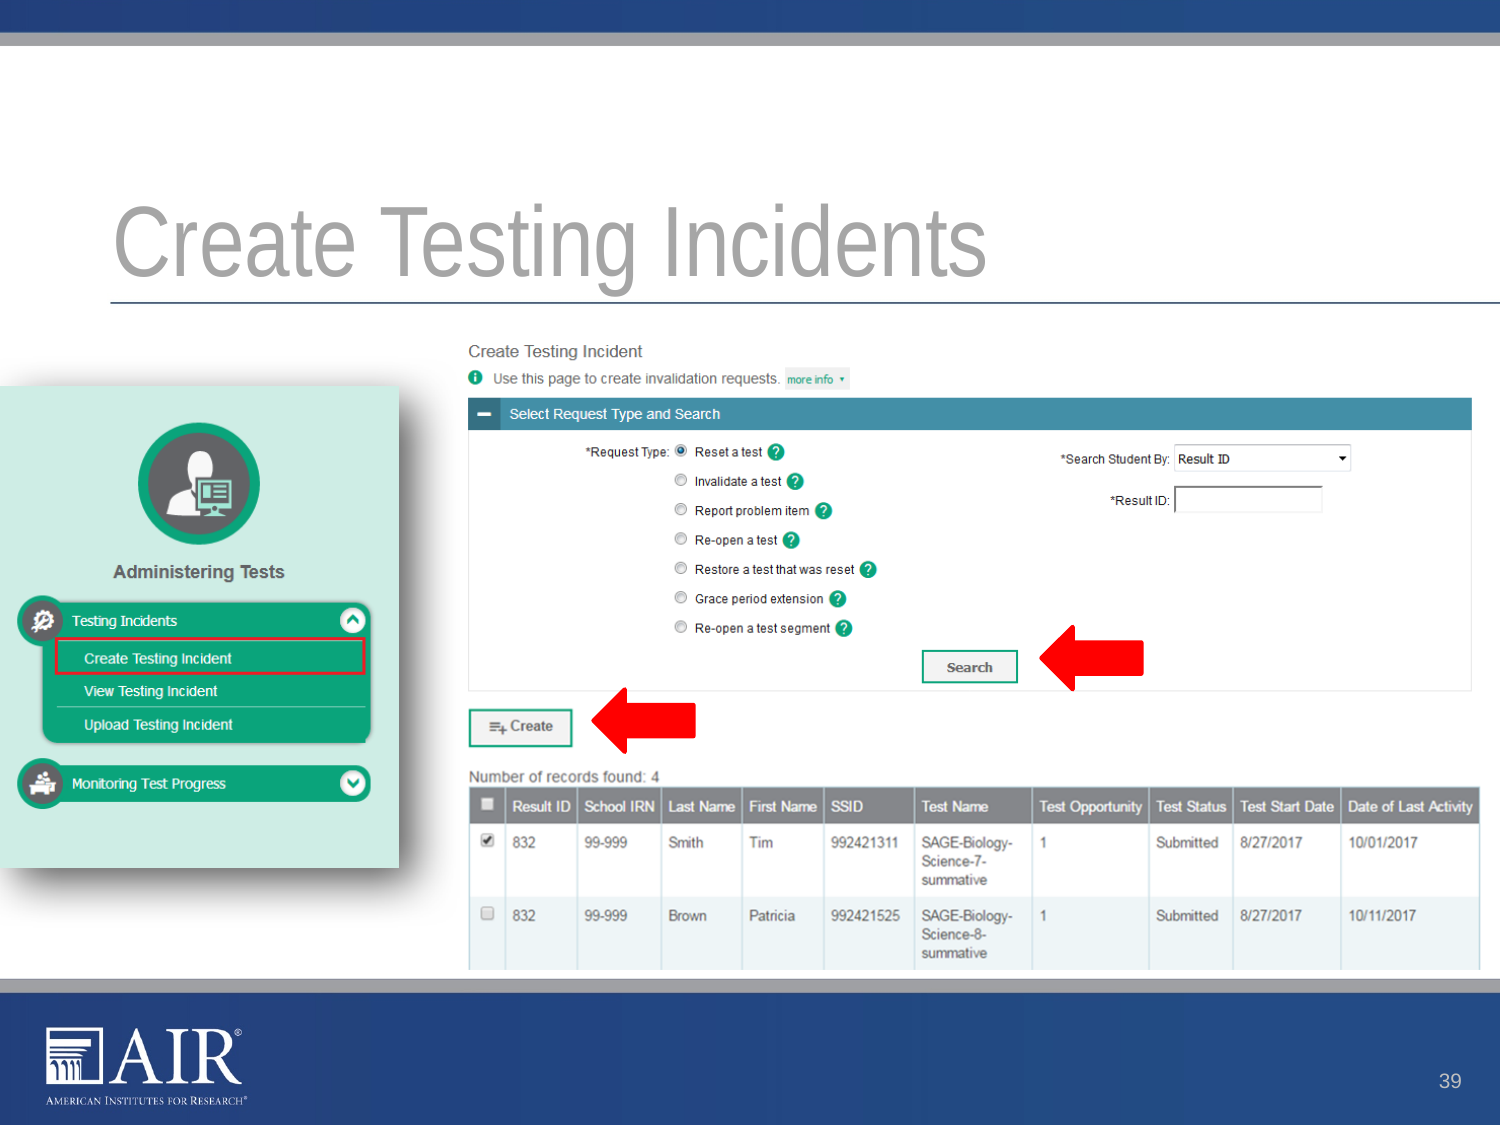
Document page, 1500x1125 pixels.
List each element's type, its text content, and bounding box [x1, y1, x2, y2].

title Create Testing Incidents [112, 51, 1463, 297]
picture [0, 0, 1500, 1125]
slide_number 39 [1436, 1067, 1462, 1093]
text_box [462, 340, 1485, 976]
